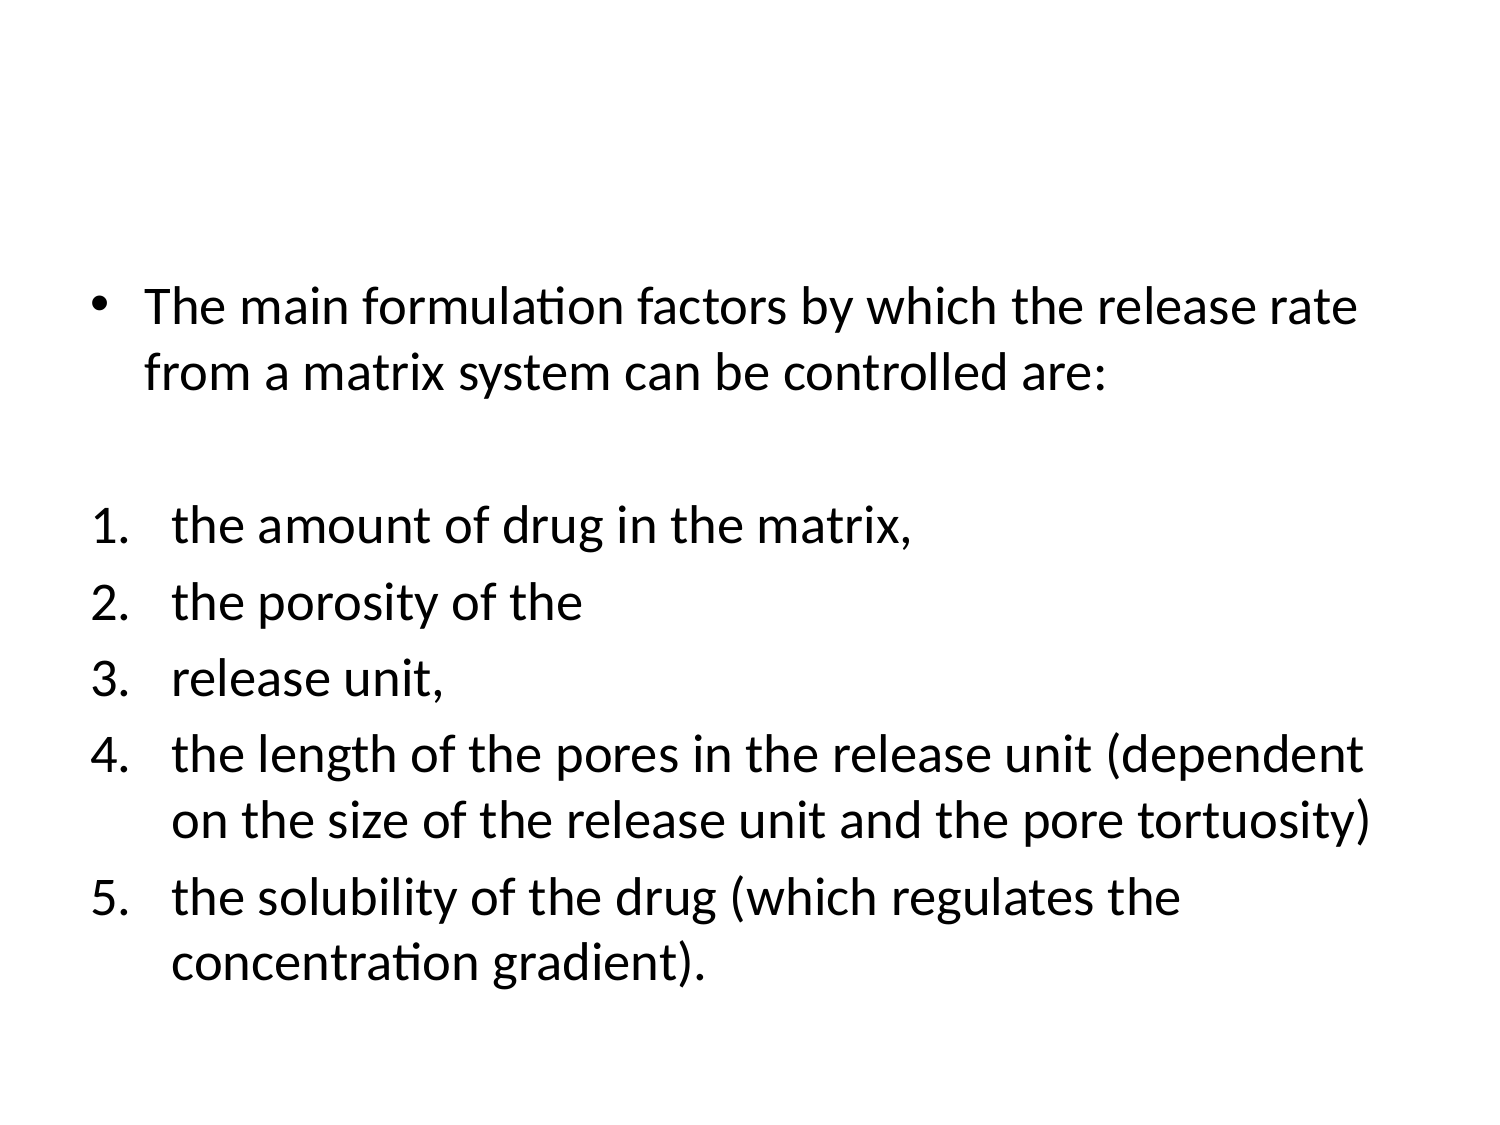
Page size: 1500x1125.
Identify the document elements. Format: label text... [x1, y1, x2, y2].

list The main formulation factors by which the release rate from a matrix system can be controlled are: the amount of drug in the matrix, the porosity of the release unit, the length of the pores in the release unit (dependent on the size of the release unit and the pore tortuosity) the solubility of the drug (which regulates the concentration gradient). [75, 262, 1425, 1005]
